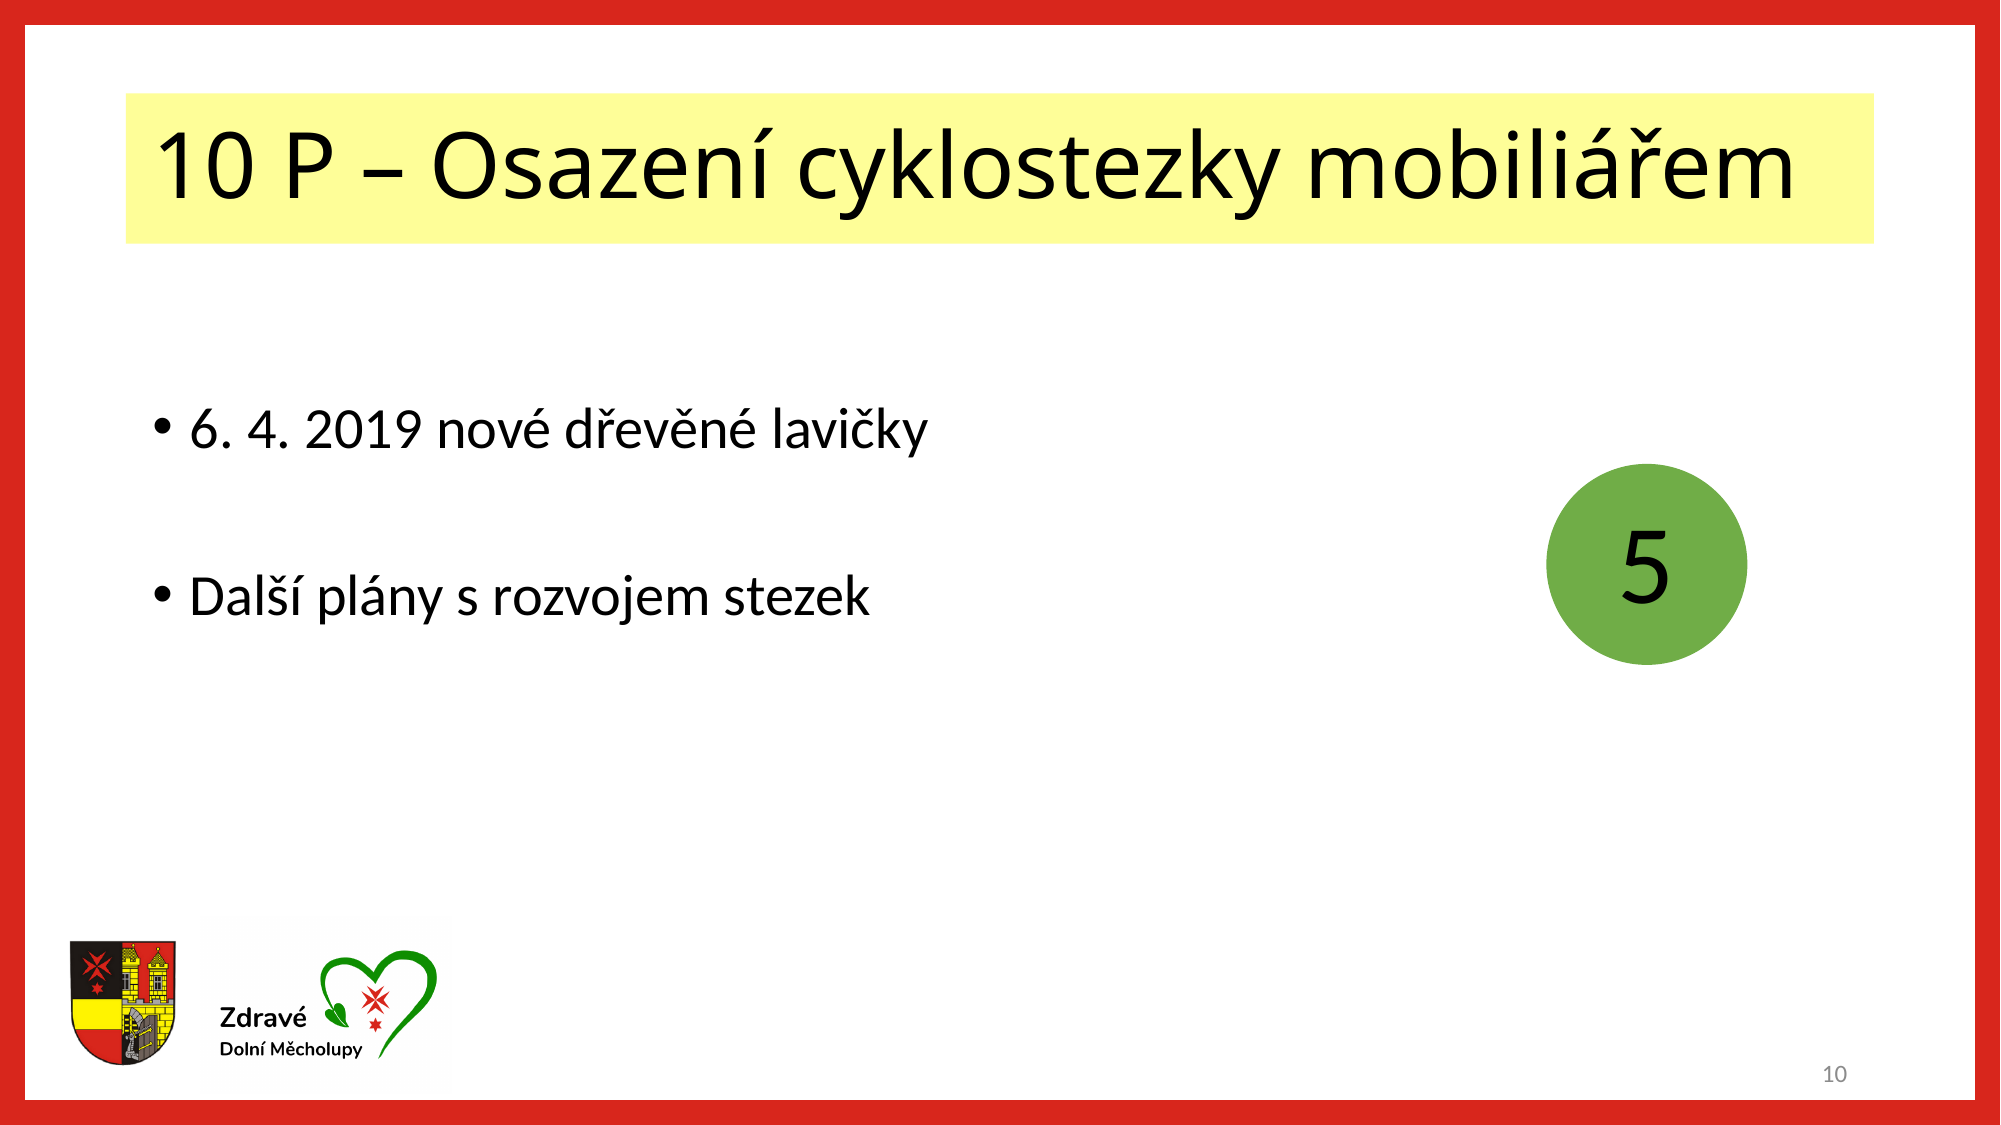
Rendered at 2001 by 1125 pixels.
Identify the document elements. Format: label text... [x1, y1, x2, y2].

text_box [11, 11, 1988, 1114]
text_box [1545, 462, 1749, 666]
picture [44, 915, 200, 1073]
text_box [200, 915, 452, 1094]
text_box 5 [1602, 483, 1692, 634]
